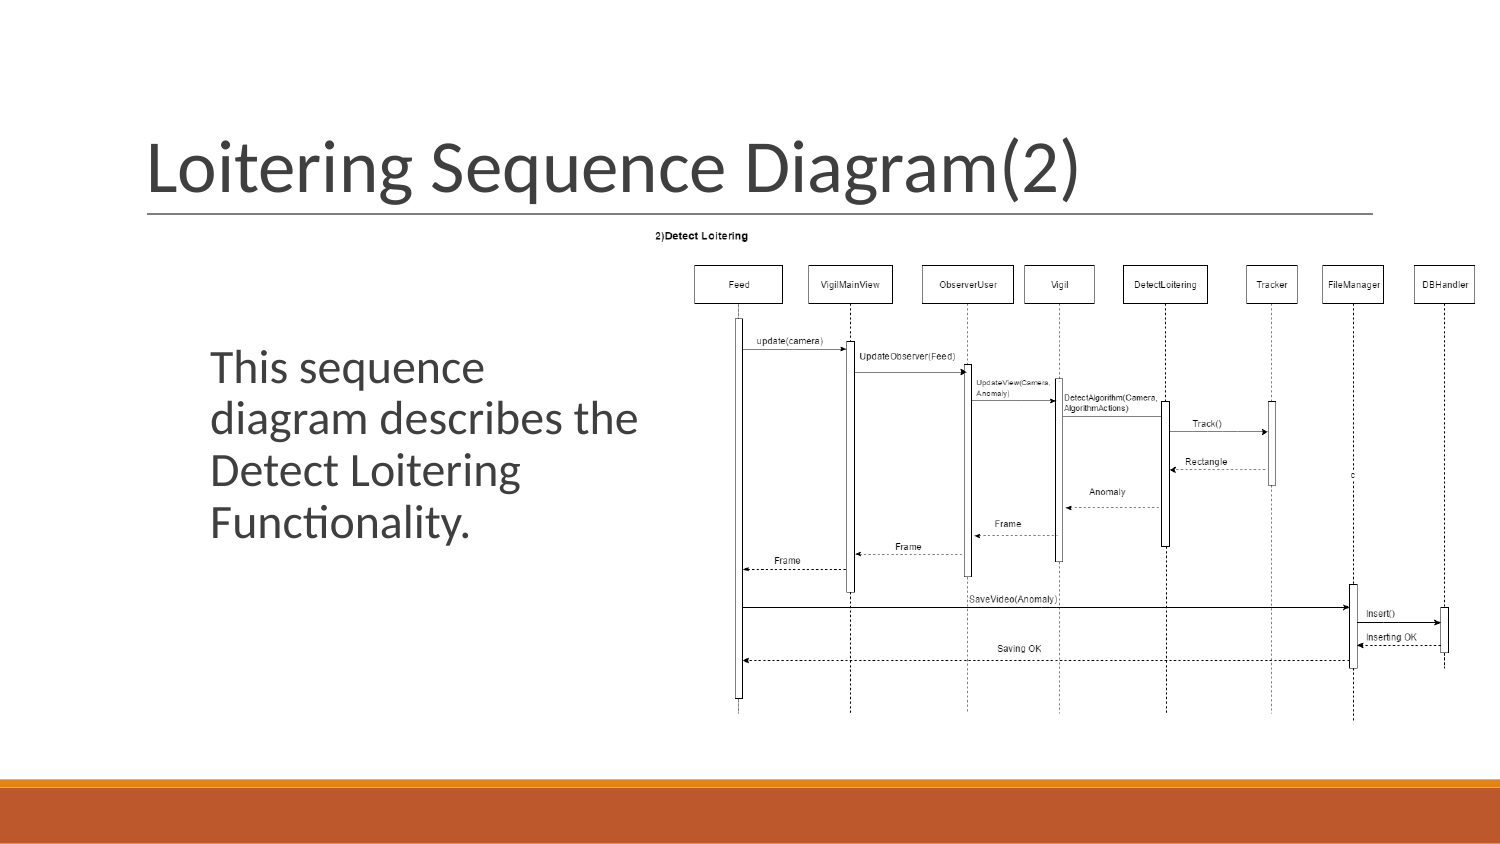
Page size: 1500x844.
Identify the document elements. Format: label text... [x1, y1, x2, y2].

title Loitering Sequence Diagram(2) [135, 35, 1373, 214]
list This sequence diagram describes the Detect Loitering Functionality. [135, 227, 651, 723]
picture [653, 226, 1475, 723]
